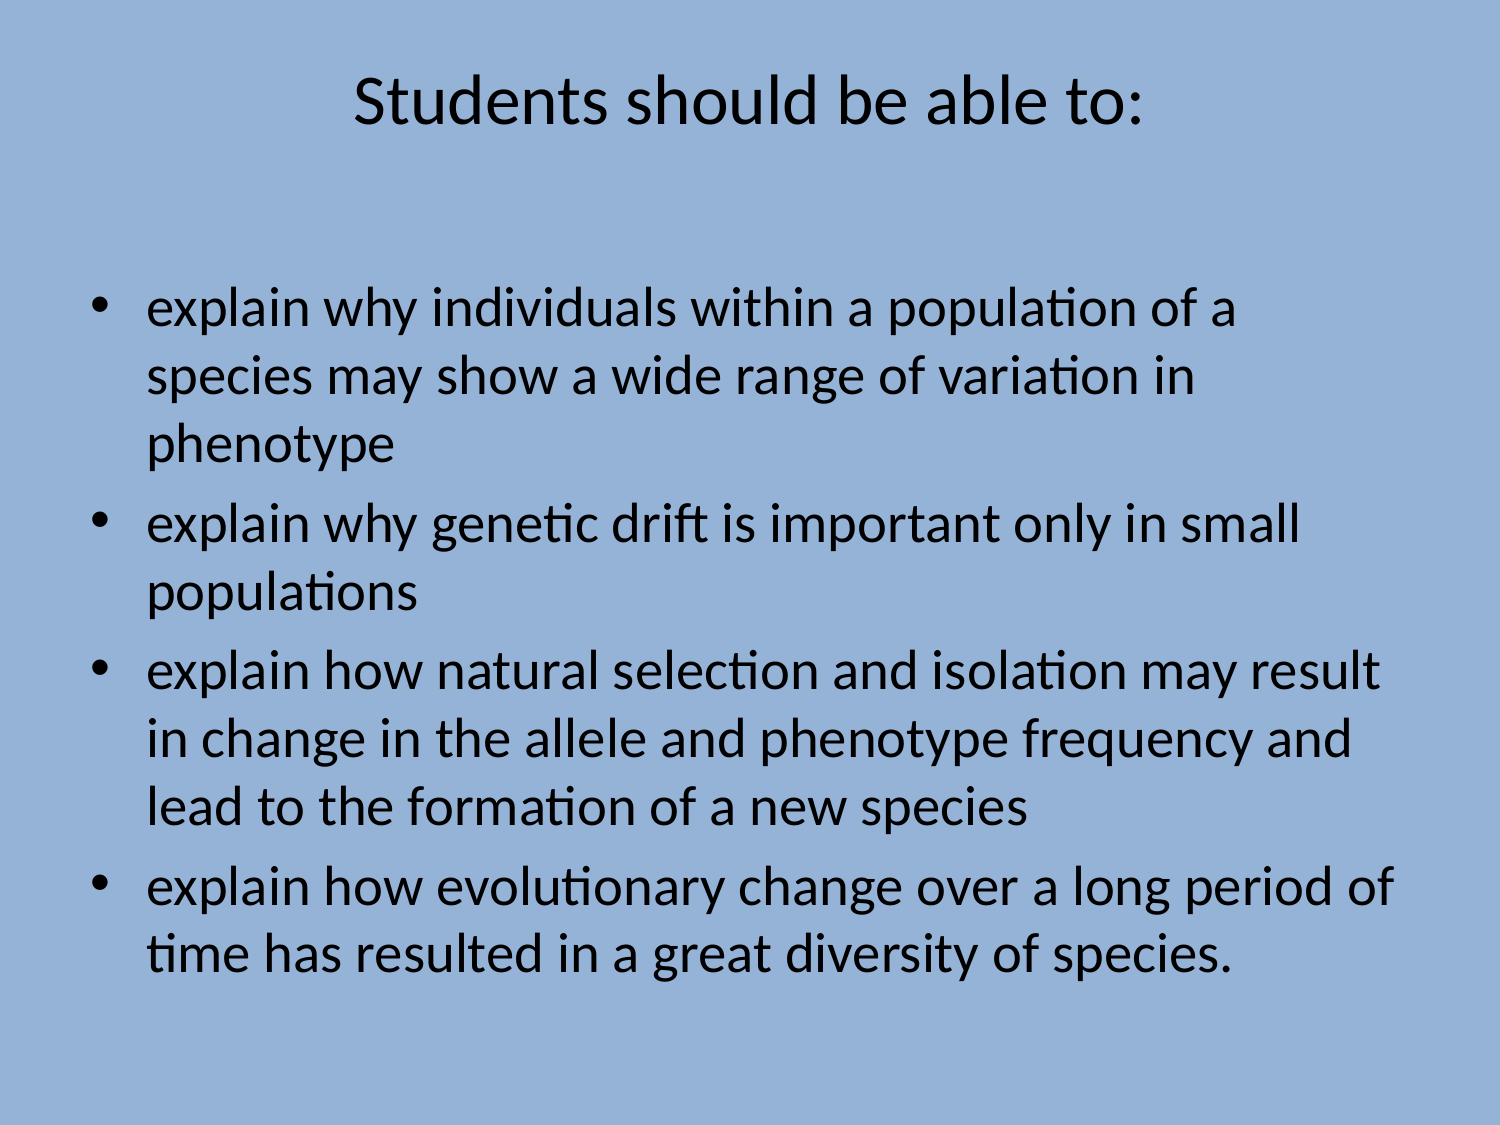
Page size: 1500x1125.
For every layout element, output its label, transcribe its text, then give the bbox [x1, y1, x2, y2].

title Students should be able to: [75, 45, 1425, 233]
list explain why individuals within a population of a species may show a wide range of variation in phenotype explain why genetic drift is important only in small populations explain how natural selection and isolation may result in change in the allele and phenotype frequency and lead to the formation of a new species explain how evolutionary change over a long period of time has resulted in a great diversity of species. [75, 262, 1425, 1005]
